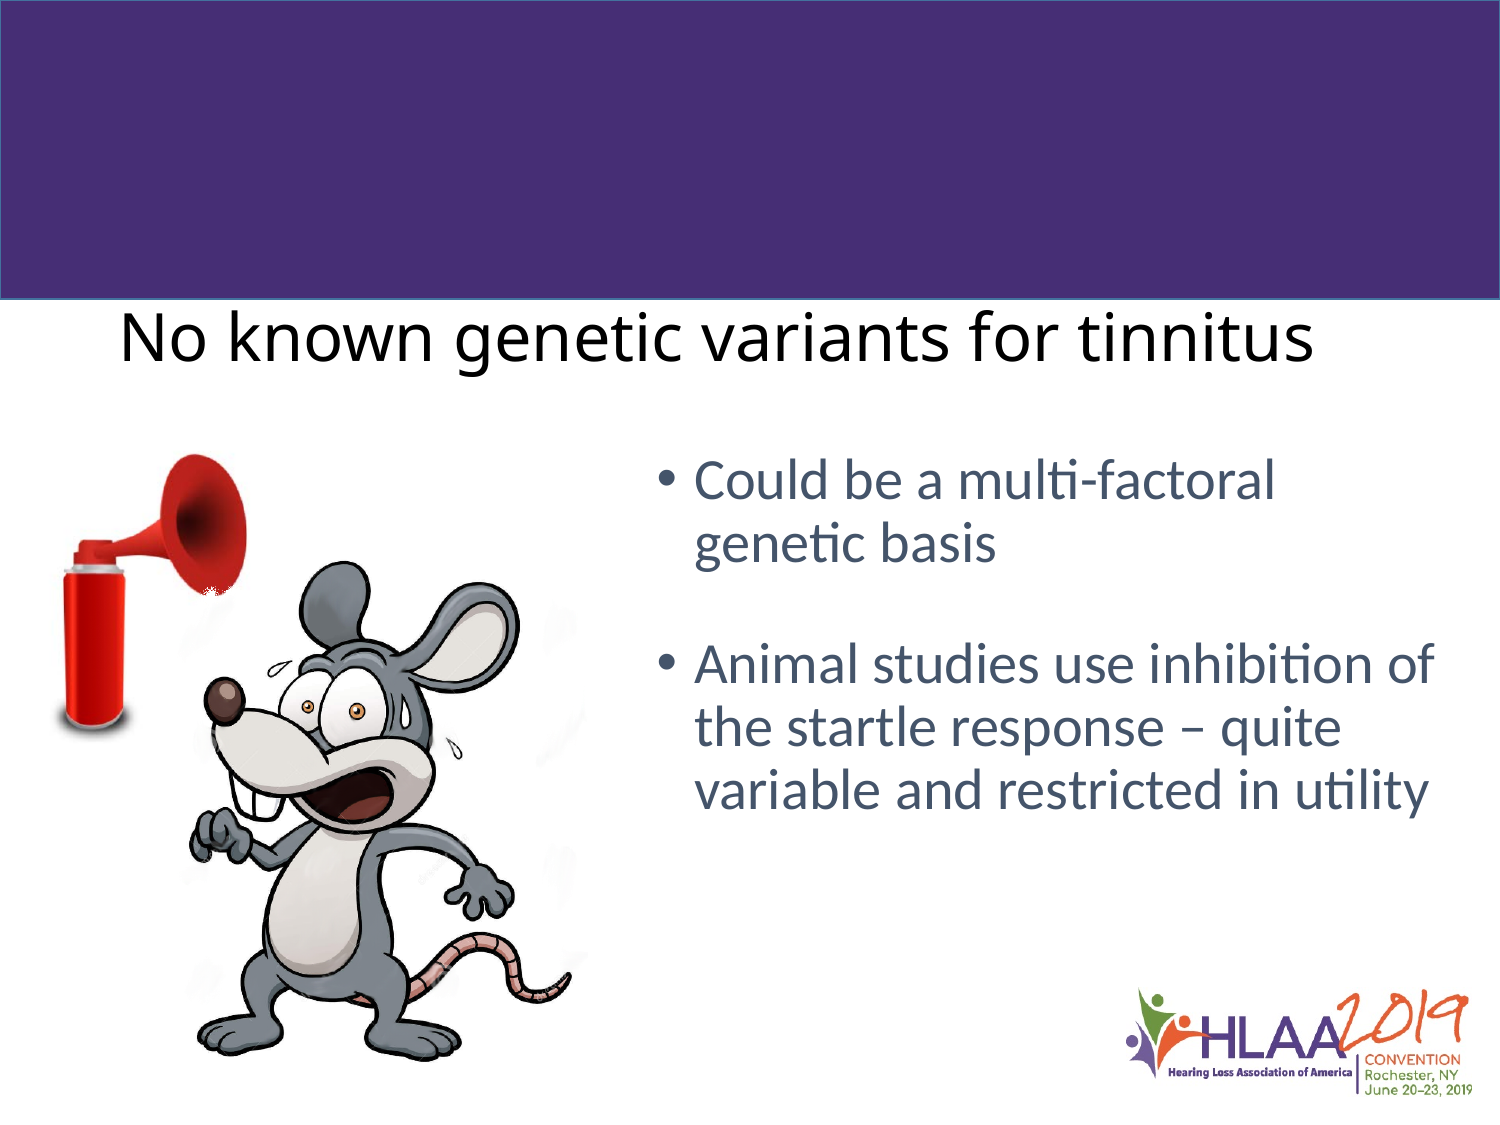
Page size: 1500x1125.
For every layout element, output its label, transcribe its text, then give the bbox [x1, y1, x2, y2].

picture [0, 434, 588, 1063]
title No known genetic variants for tinnitus [103, 230, 1397, 449]
picture [1126, 987, 1472, 1097]
list Could be a multi-factoral genetic basis Animal studies use inhibition of the startle response – quite variable and restricted in utility [641, 442, 1457, 905]
